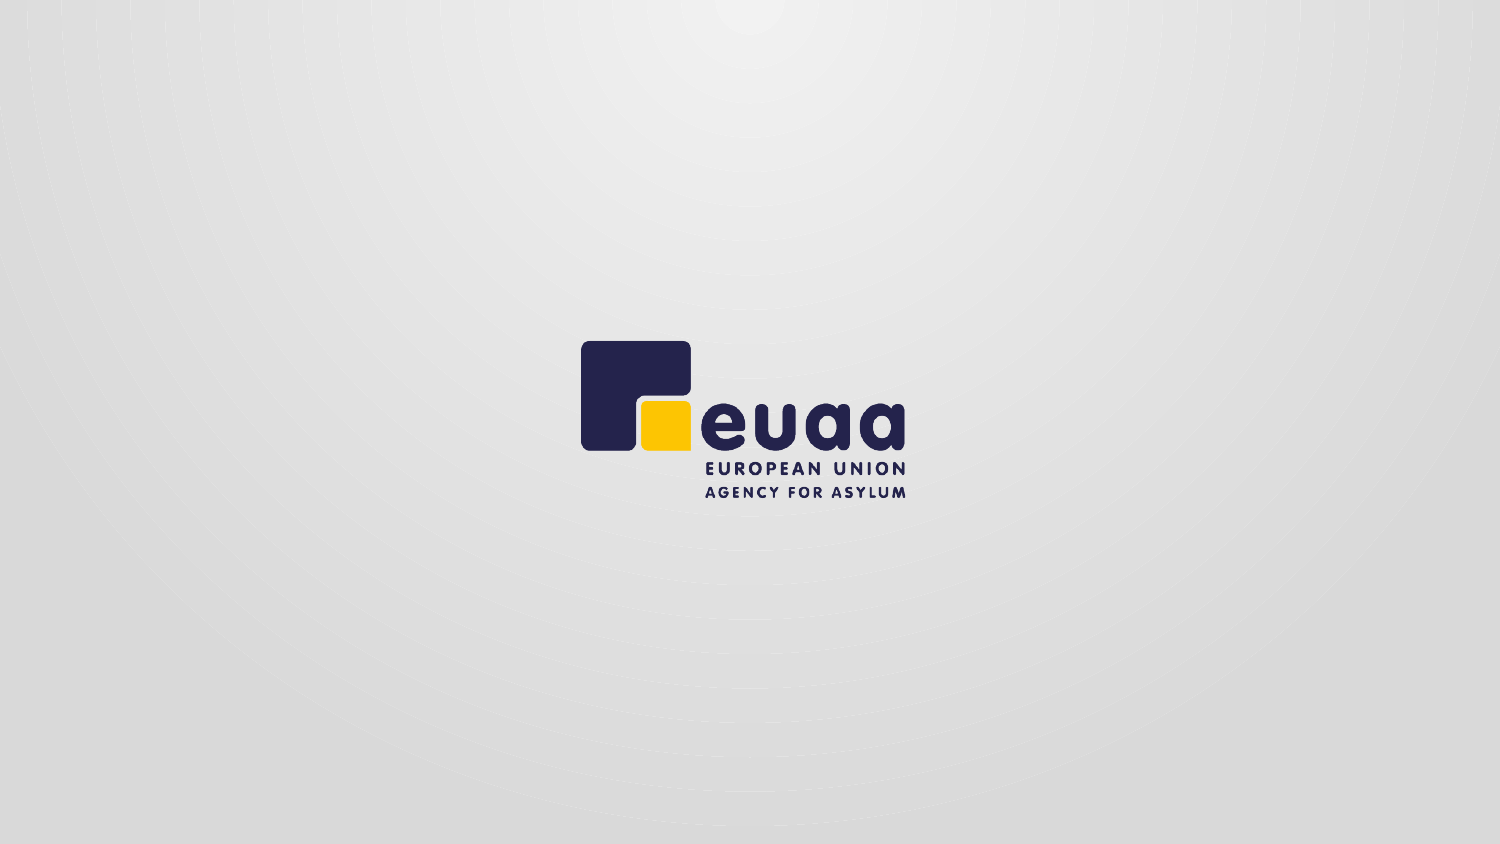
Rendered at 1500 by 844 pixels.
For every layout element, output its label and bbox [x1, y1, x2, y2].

picture [574, 329, 926, 514]
